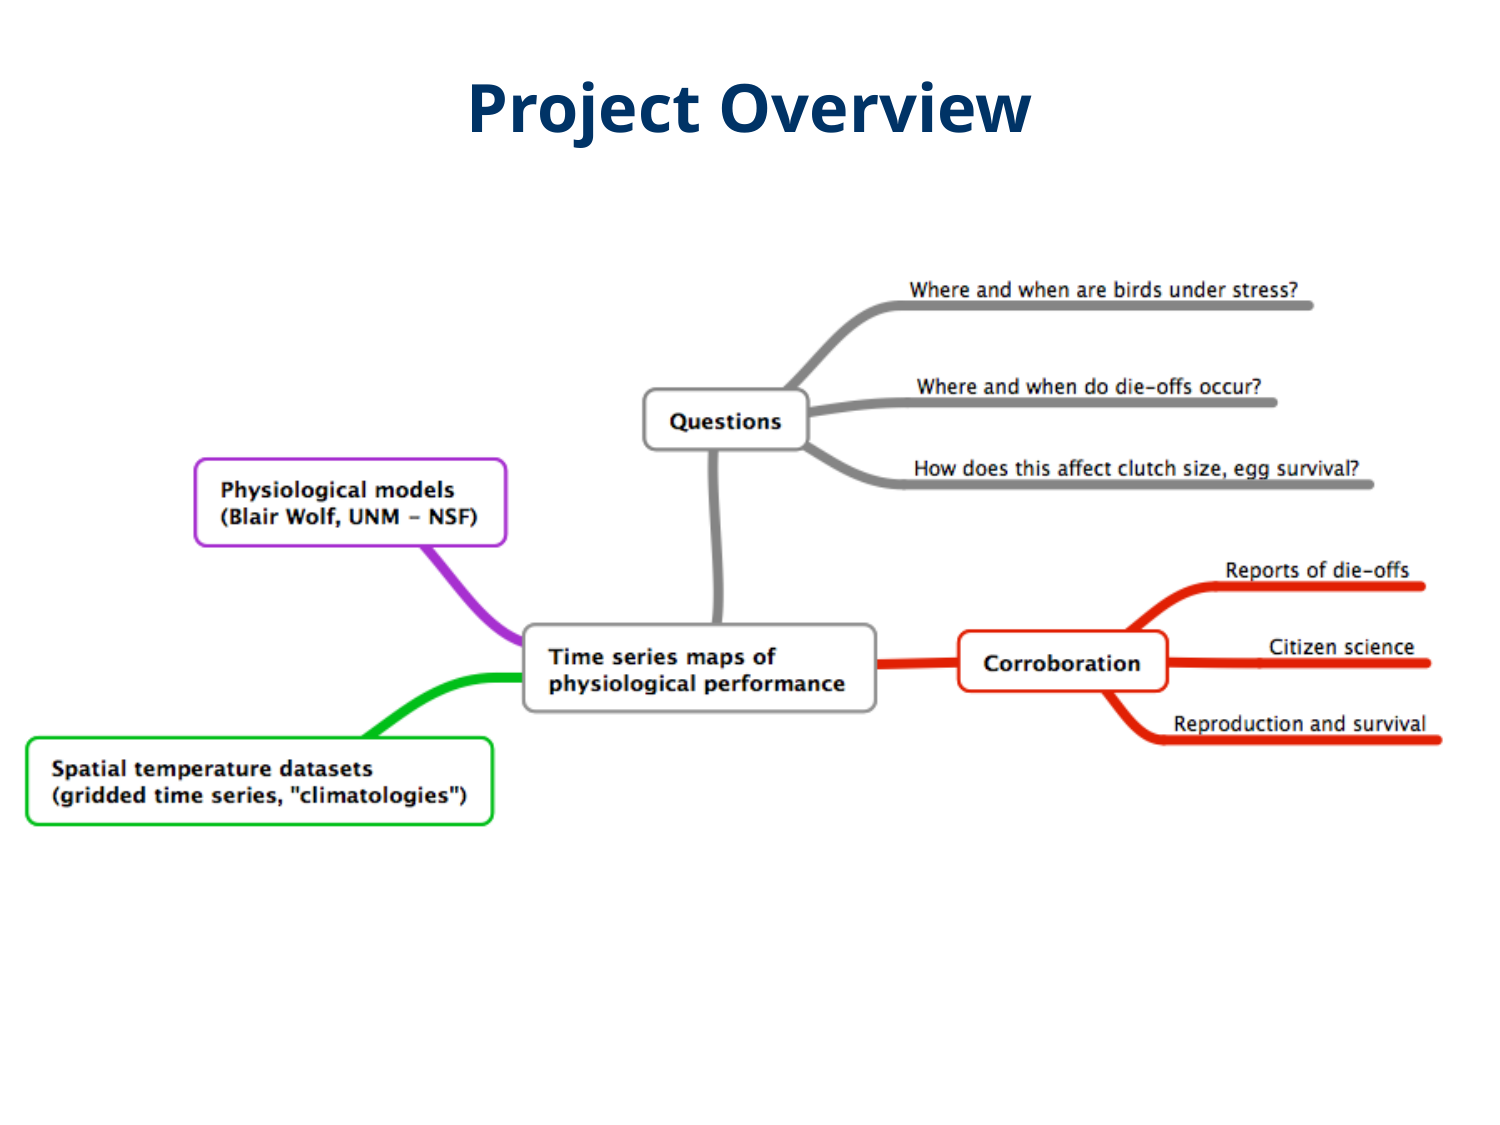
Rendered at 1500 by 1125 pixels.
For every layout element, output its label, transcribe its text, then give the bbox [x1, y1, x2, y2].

title Project Overview [112, 12, 1388, 172]
picture [0, 174, 1500, 926]
